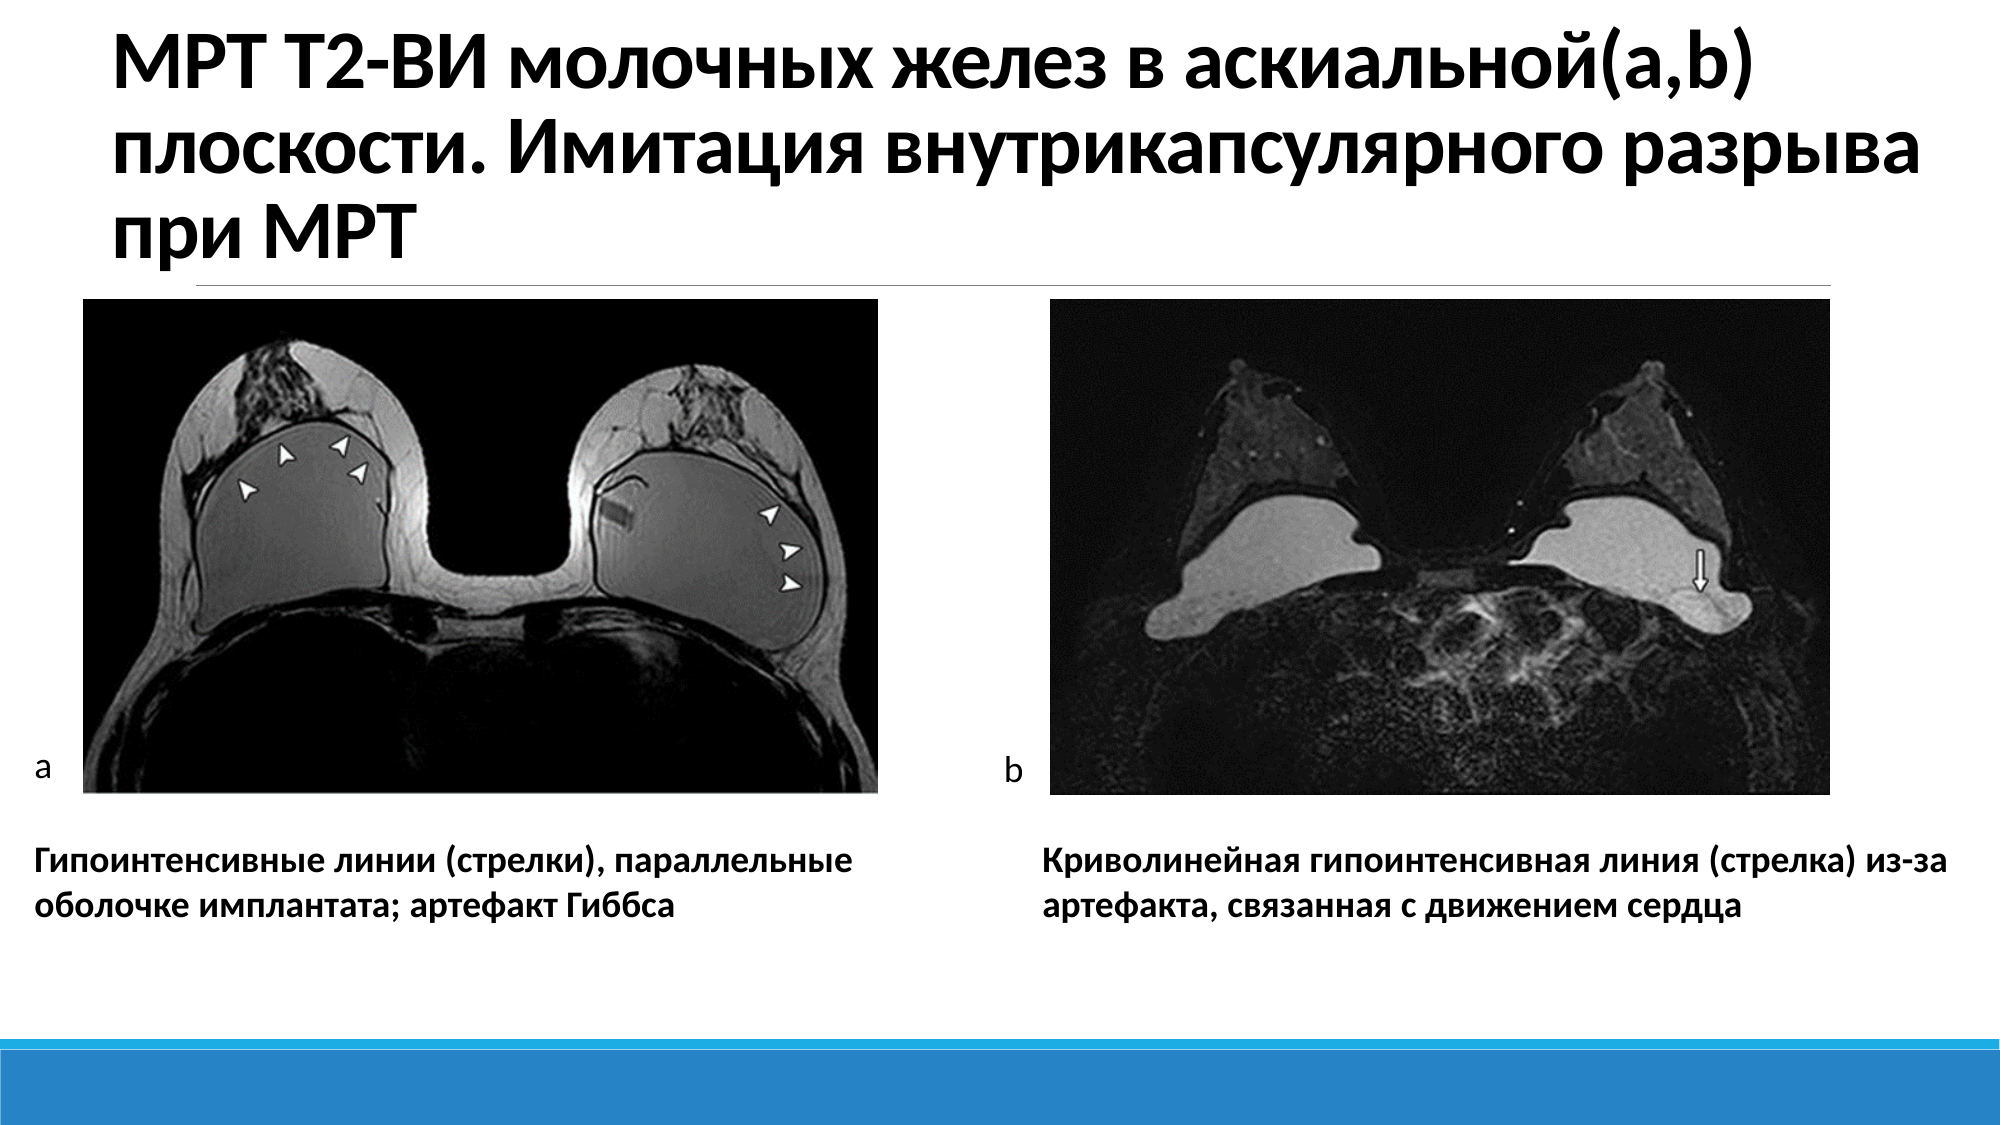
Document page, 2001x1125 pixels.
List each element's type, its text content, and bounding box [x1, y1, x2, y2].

text_box b [989, 737, 1047, 798]
title МРТ Т2-ВИ молочных желез в аскиальной(а,b) плоскости. Имитация внутрикапсулярного разрыва при МРТ [96, 45, 2000, 284]
text_box Гипоинтенсивные линии (стрелки), параллельные оболочке имплантата; артефакт Гиббса [19, 827, 899, 932]
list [83, 299, 878, 796]
text_box а [19, 734, 80, 794]
picture [1049, 299, 1831, 796]
text_box Криволинейная гипоинтенсивная линия (стрелка) из-за артефакта, связанная с движением сердца [1027, 827, 1978, 932]
